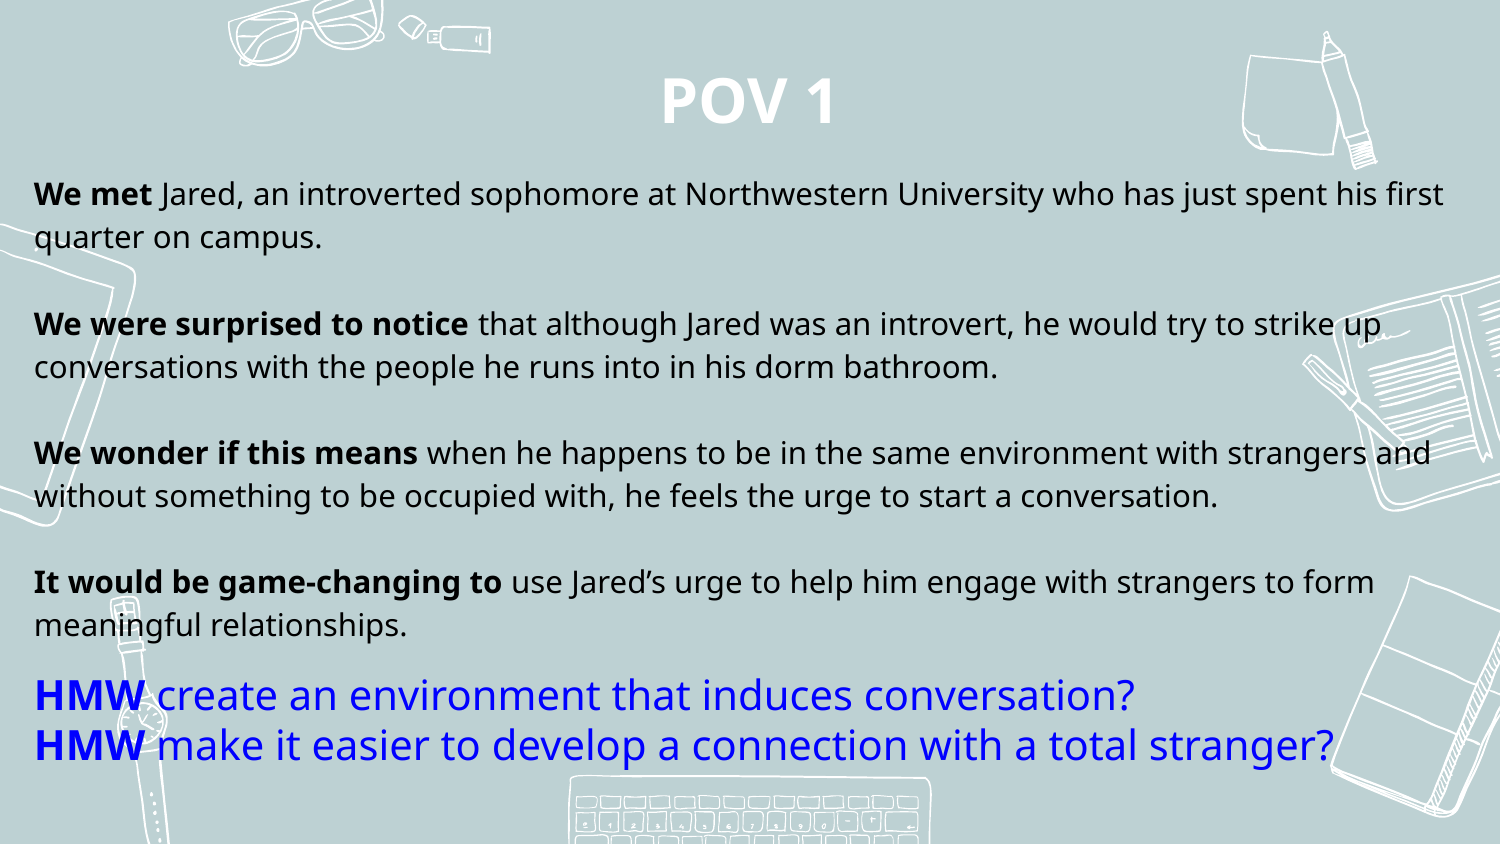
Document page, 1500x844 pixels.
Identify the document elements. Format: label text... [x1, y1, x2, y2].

title POV 1 [185, 55, 1315, 152]
list HMW create an environment that induces conversation? HMW make it easier to develop a connection with a total stranger? [18, 654, 1500, 762]
list We met Jared, an introverted sophomore at Northwestern University who has just spent his first quarter on campus. We were surprised to notice that although Jared was an introvert, he would try to strike up conversations with the people he runs into in his dorm bathroom. We wonder if this means when he happens to be in the same environment with strangers and without something to be occupied with, he feels the urge to start a conversation. It would be game-changing to use Jared’s urge to help him engage with strangers to form meaningful relationships. [18, 154, 1500, 579]
